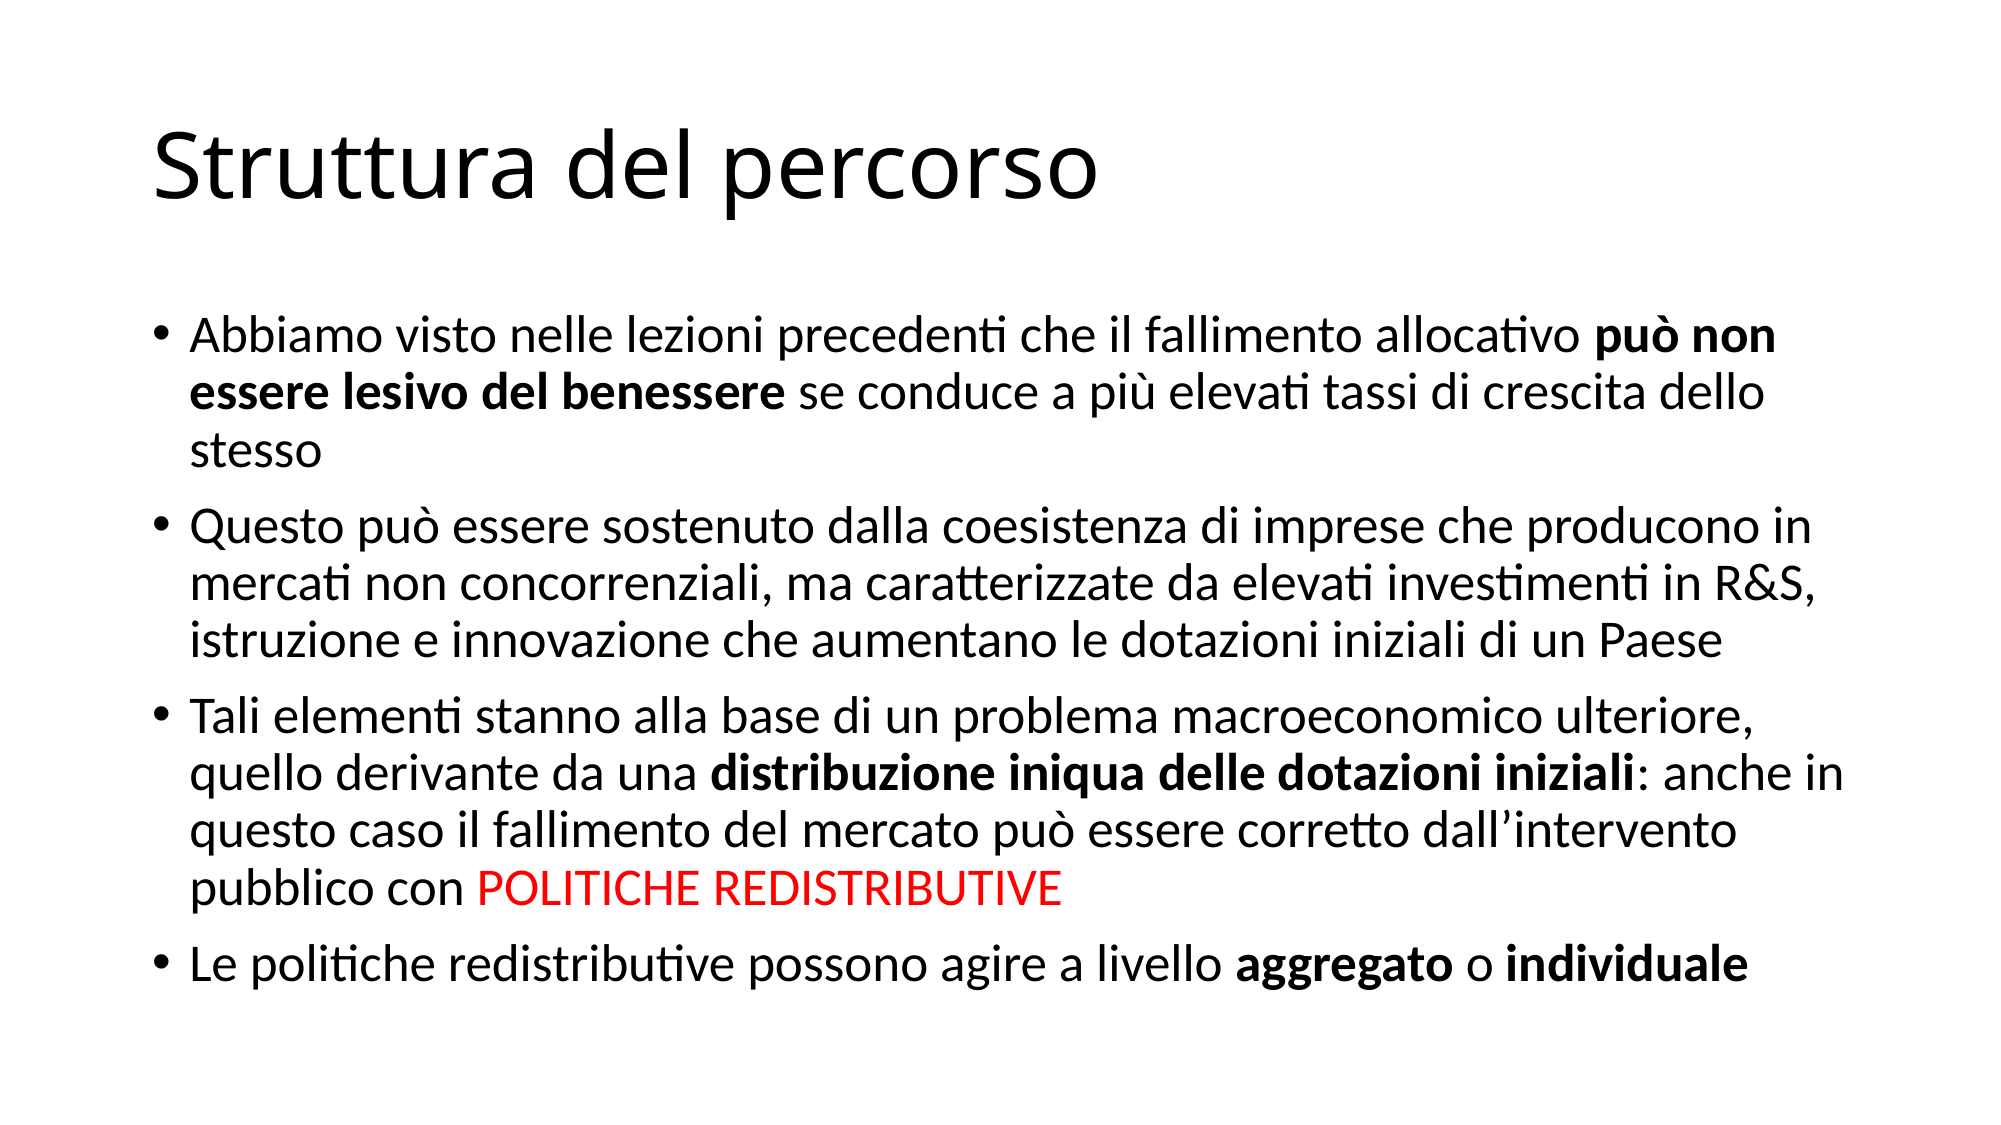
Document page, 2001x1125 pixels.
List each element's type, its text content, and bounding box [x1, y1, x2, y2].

list Abbiamo visto nelle lezioni precedenti che il fallimento allocativo può non essere lesivo del benessere se conduce a più elevati tassi di crescita dello stesso Questo può essere sostenuto dalla coesistenza di imprese che producono in mercati non concorrenziali, ma caratterizzate da elevati investimenti in R&S, istruzione e innovazione che aumentano le dotazioni iniziali di un Paese Tali elementi stanno alla base di un problema macroeconomico ulteriore, quello derivante da una distribuzione iniqua delle dotazioni iniziali: anche in questo caso il fallimento del mercato può essere corretto dall’intervento pubblico con POLITICHE REDISTRIBUTIVE Le politiche redistributive possono agire a livello aggregato o individuale [137, 299, 1863, 1014]
title Struttura del percorso [137, 59, 1863, 278]
